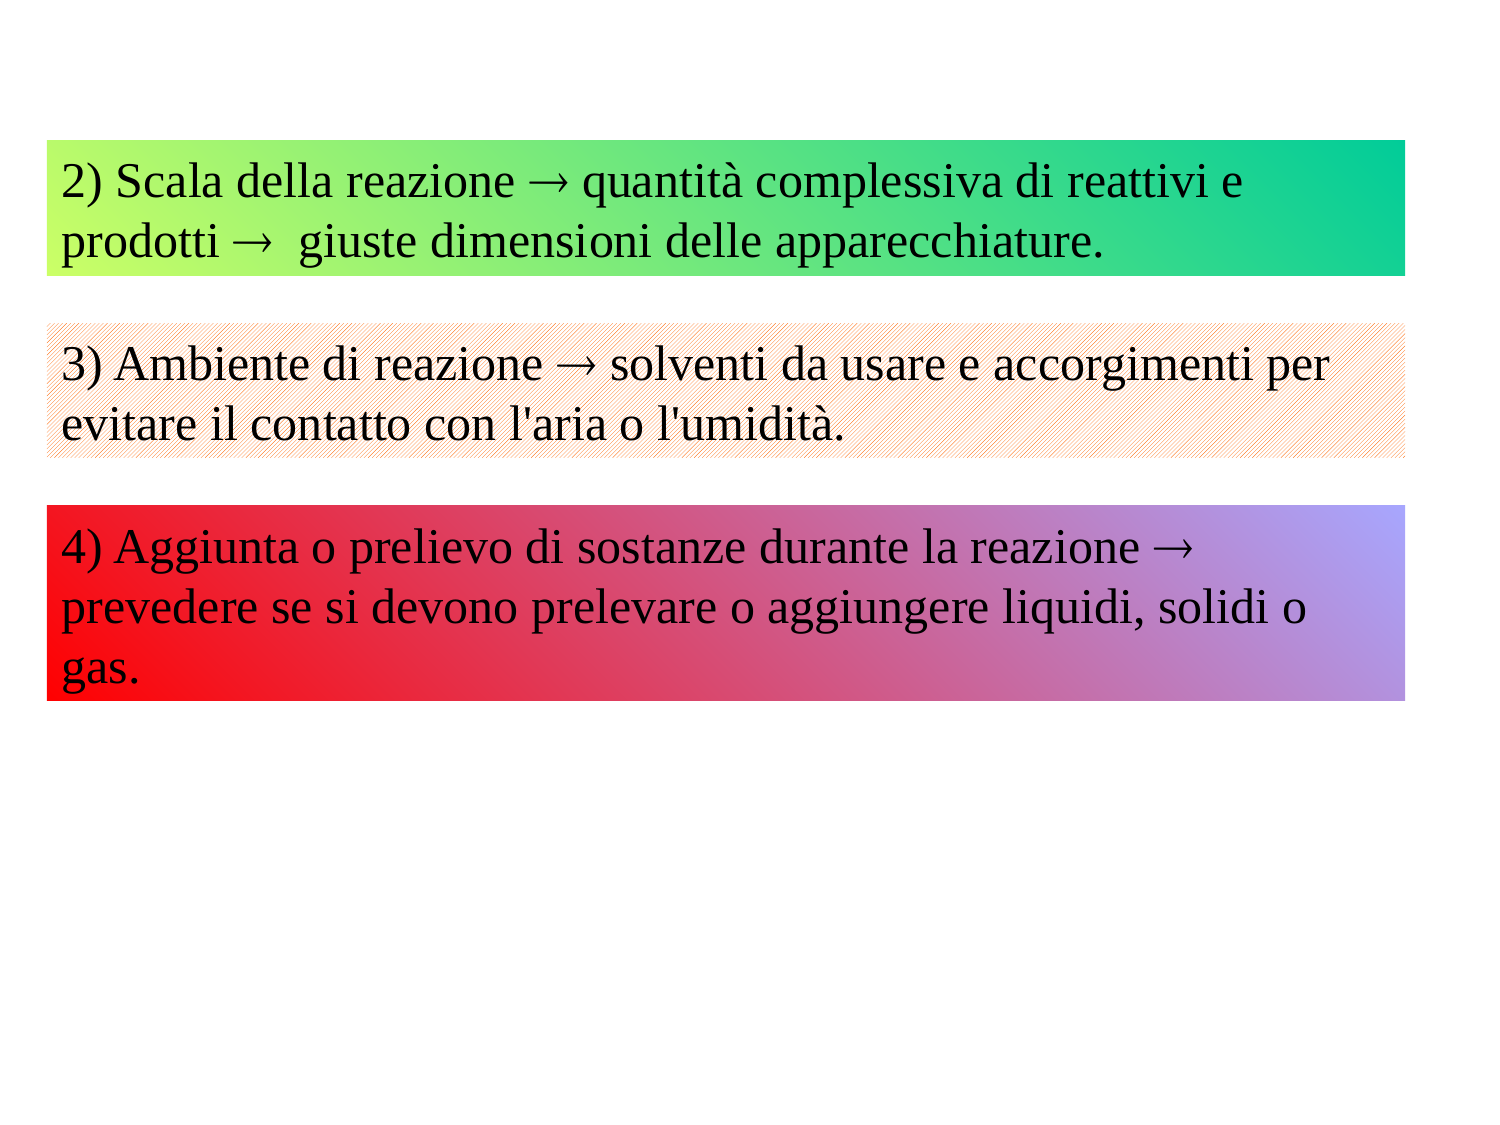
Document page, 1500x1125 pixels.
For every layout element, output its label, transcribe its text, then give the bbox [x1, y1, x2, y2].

text_box 3) Ambiente di reazione  solventi da usare e accorgimenti per evitare il contatto con l'aria o l'umidità. [46, 323, 1406, 458]
text_box 4) Aggiunta o prelievo di sostanze durante la reazione  prevedere se si devono prelevare o aggiungere liquidi, solidi o gas. [46, 505, 1406, 701]
text_box 2) Scala della reazione  quantità complessiva di reattivi e prodotti  giuste dimensioni delle apparecchiature. [46, 140, 1406, 276]
